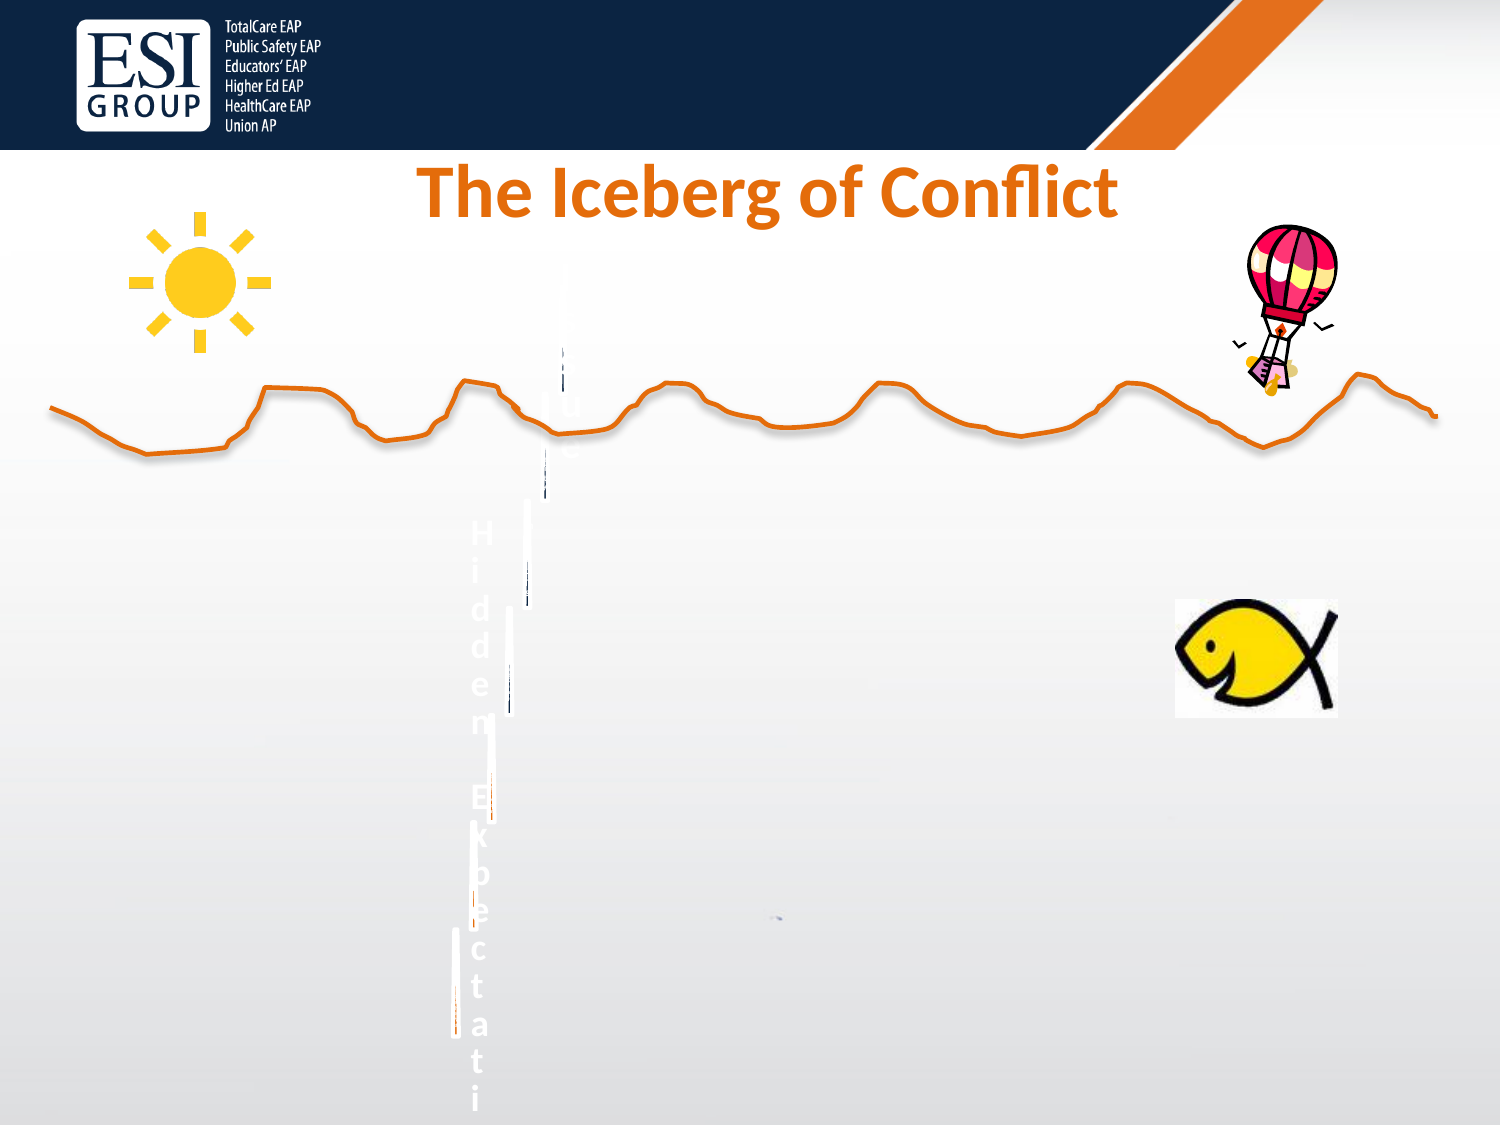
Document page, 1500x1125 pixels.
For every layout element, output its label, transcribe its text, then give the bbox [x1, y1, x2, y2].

title The Iceberg of Conflict [81, 153, 1457, 245]
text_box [299, 299, 1238, 1051]
picture [0, 0, 1500, 1125]
text_box [1241, 373, 1439, 449]
text_box [49, 386, 294, 456]
